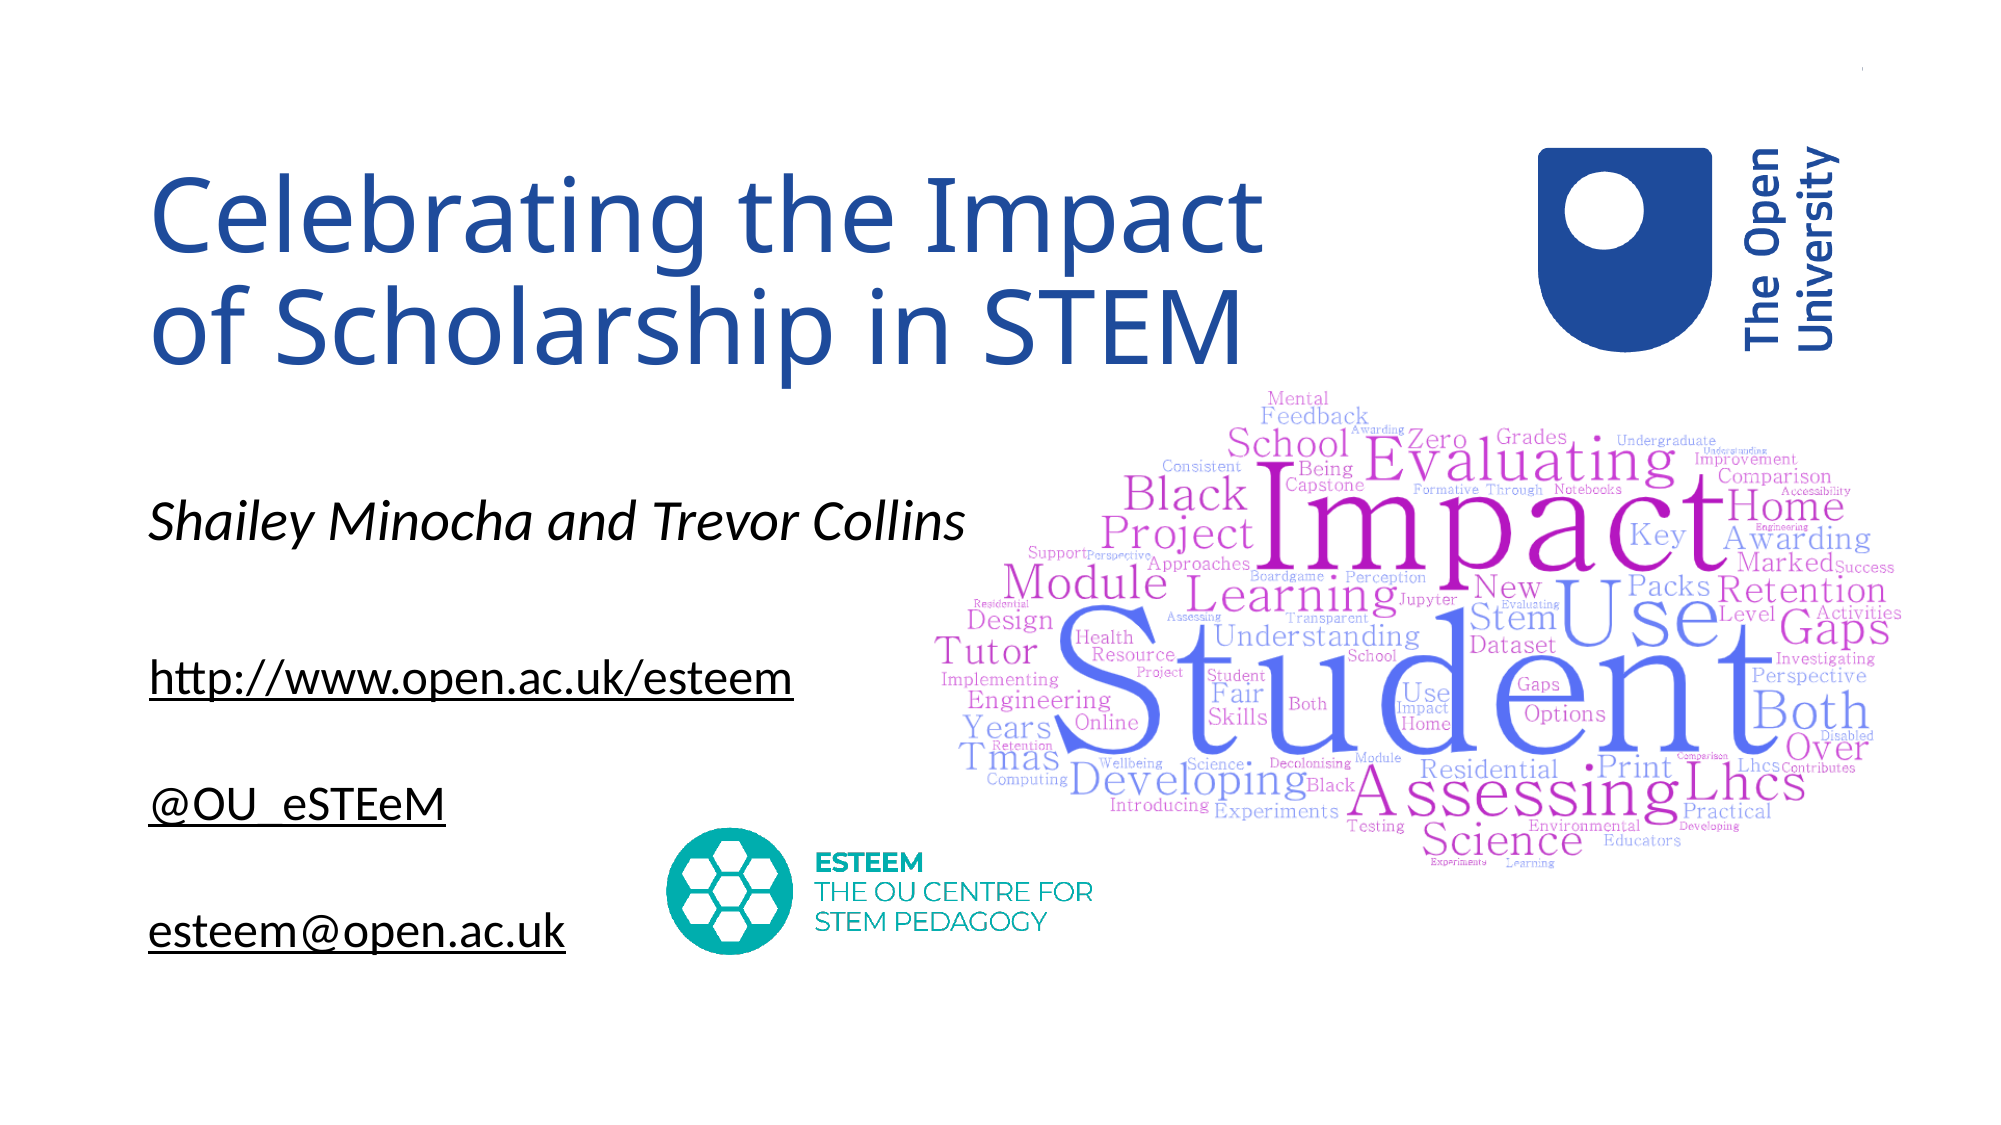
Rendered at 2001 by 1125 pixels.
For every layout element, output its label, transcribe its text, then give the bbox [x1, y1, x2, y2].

title Celebrating the Impact of Scholarship in STEM [133, 128, 1296, 395]
text_box esteem@open.ac.uk [133, 889, 589, 965]
picture [659, 132, 1933, 959]
subtitle Shailey Minocha and Trevor Collins [133, 468, 897, 563]
text_box http://www.open.ac.uk/esteem [134, 636, 810, 712]
text_box @OU_eSTEeM [133, 763, 464, 839]
